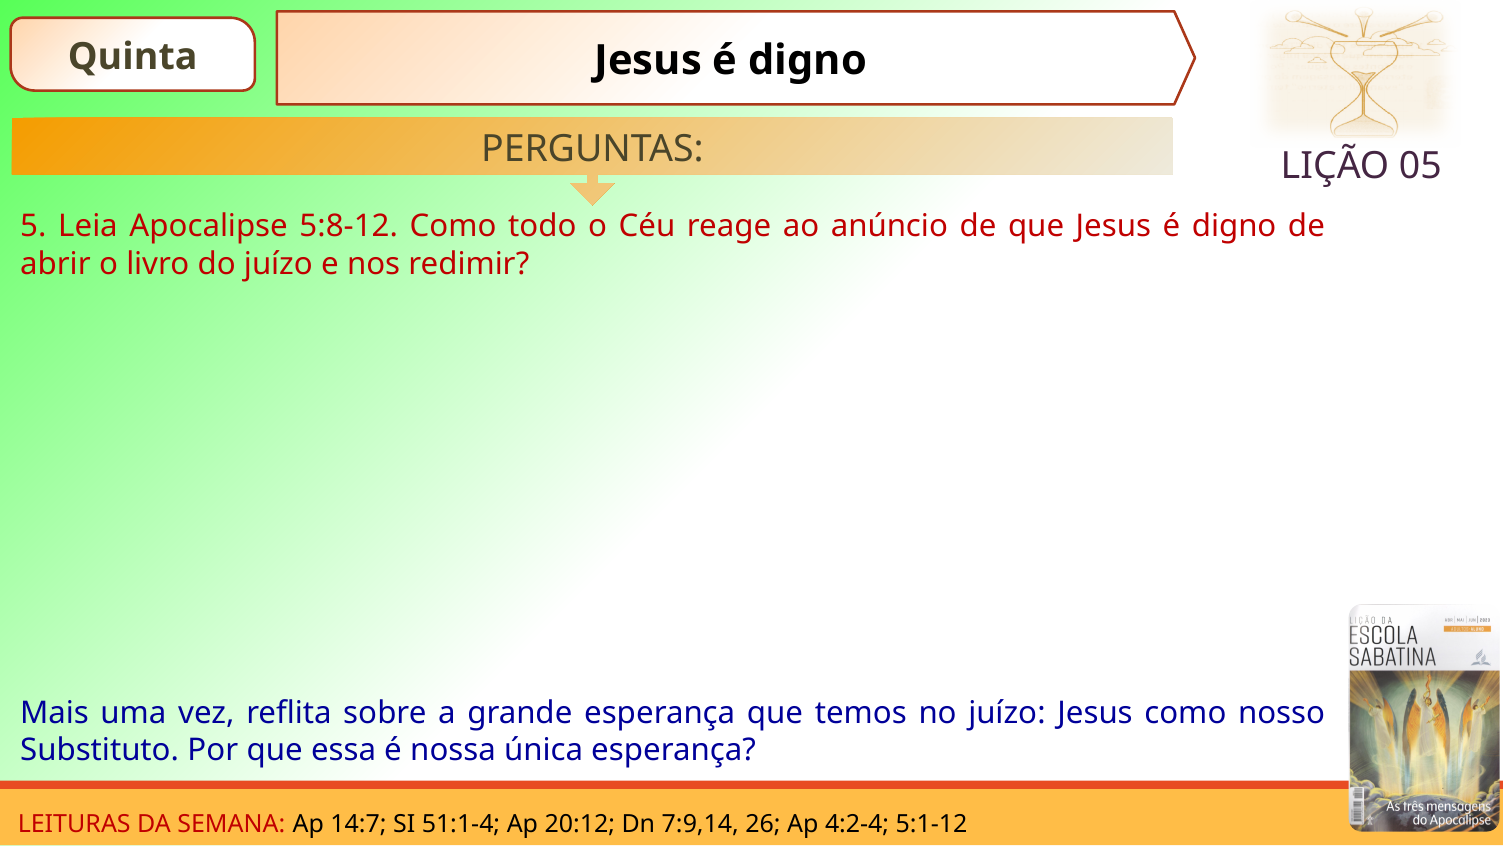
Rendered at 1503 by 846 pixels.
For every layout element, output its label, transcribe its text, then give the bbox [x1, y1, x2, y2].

text_box 5. Leia Apocalipse 5:8-12. Como todo o Céu reage ao anúncio de que Jesus é digno de abrir o livro do juízo e nos redimir? Mais uma vez, reflita sobre a grande esperança que temos no juízo: Jesus como nosso Substituto. Por que essa é nossa única esperança? [5, 198, 1343, 775]
text_box PERGUNTAS: [10, 116, 1174, 207]
text_box LIÇÃO 05 [1265, 157, 1458, 194]
text_box Quinta [9, 16, 257, 92]
text_box Jesus é digno [275, 10, 1197, 106]
text_box LEITURAS DA SEMANA: Ap 14:7; SI 51:1-4; Ap 20:12; Dn 7:9,14, 26; Ap 4:2-4; 5:1-12 [3, 799, 1421, 845]
picture [1249, 0, 1462, 150]
picture [1348, 603, 1501, 833]
